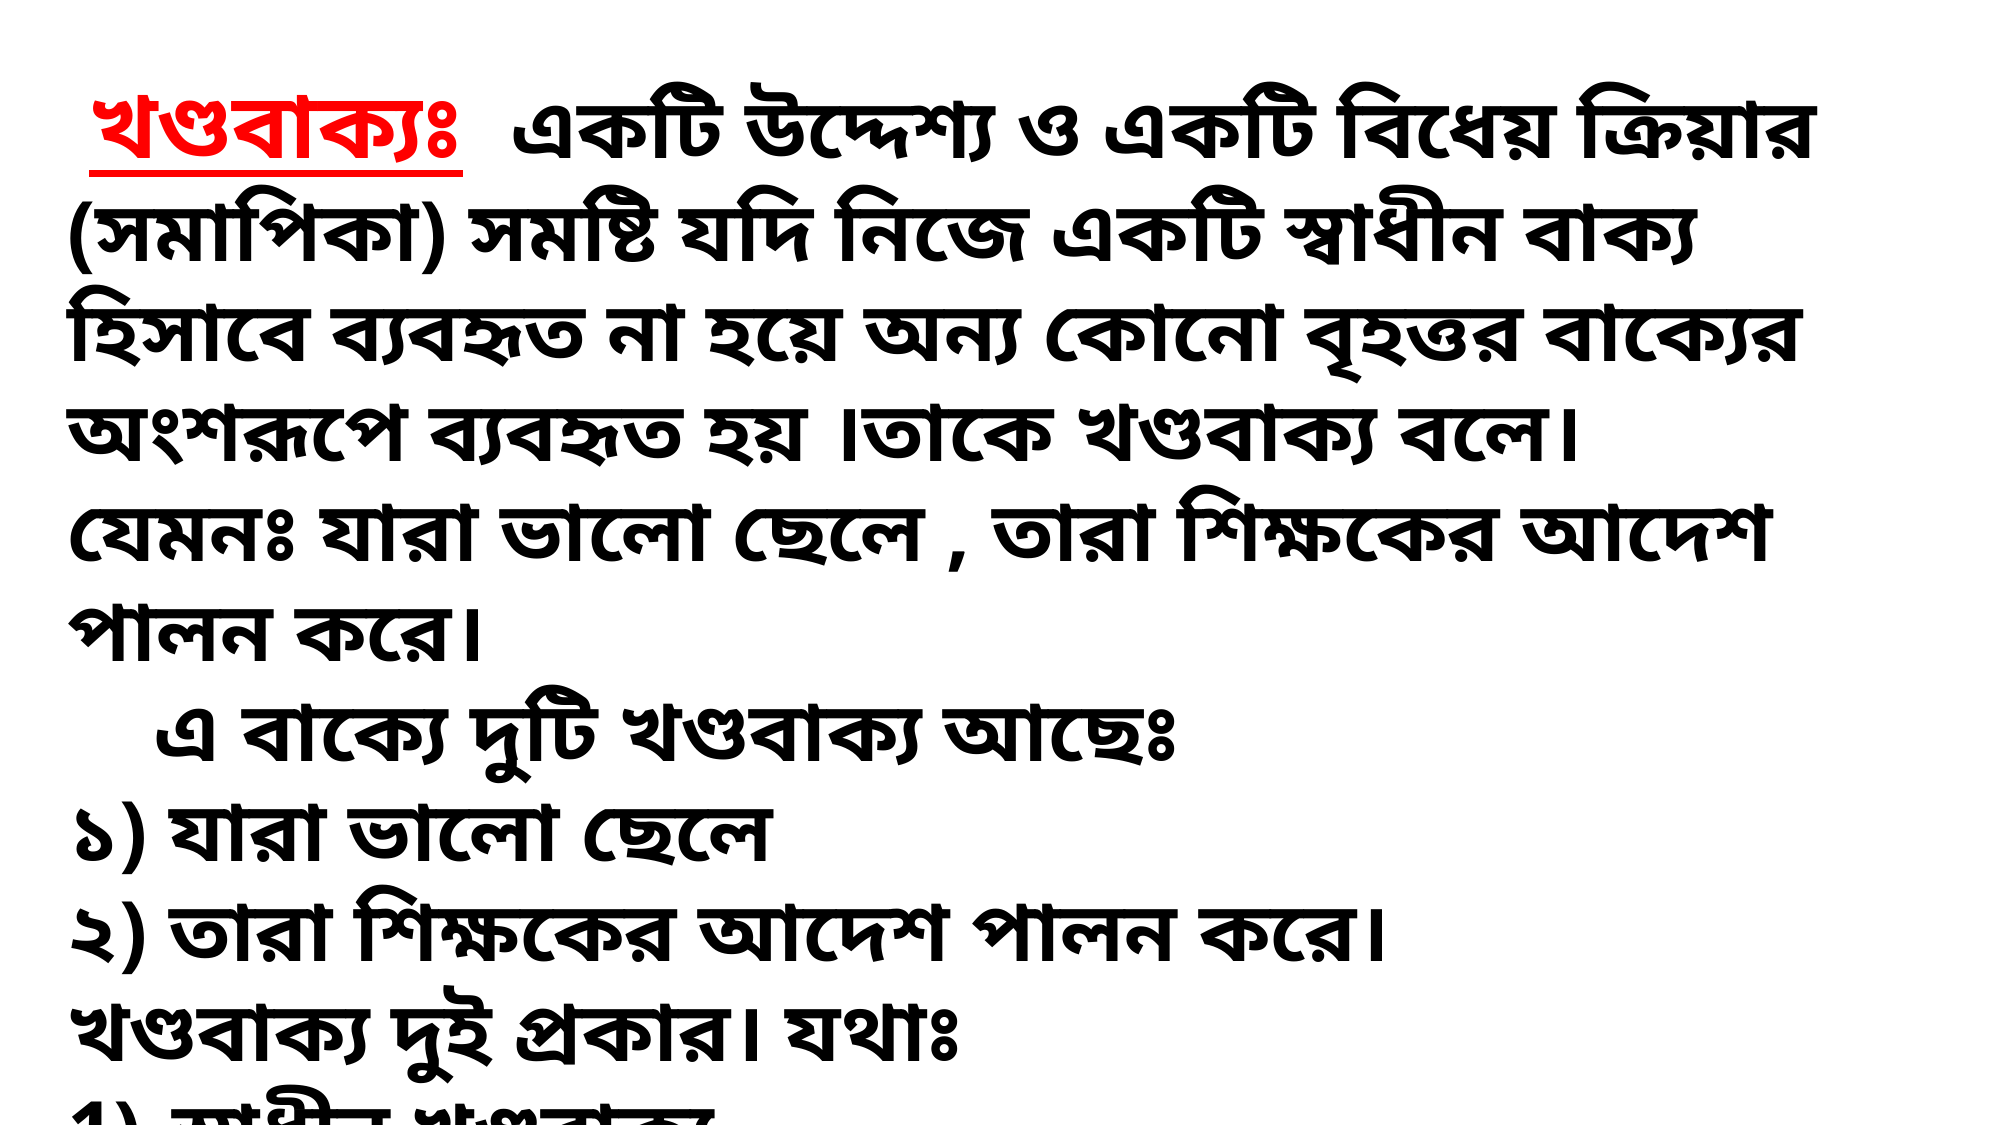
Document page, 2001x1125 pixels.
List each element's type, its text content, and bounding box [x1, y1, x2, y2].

text_box খণ্ডবাক্যঃ একটি উদ্দেশ্য ও একটি বিধেয় ক্রিয়ার (সমাপিকা) সমষ্টি যদি নিজে একটি স্বাধীন বাক্য হিসাবে ব্যবহৃত না হয়ে অন্য কোনো বৃহত্তর বাক্যের অংশরূপে ব্যবহৃত হয় ।তাকে খণ্ডবাক্য বলে। যেমনঃ যারা ভালো ছেলে , তারা শিক্ষকের আদেশ পালন করে। এ বাক্যে দুটি খণ্ডবাক্য আছেঃ ১) যারা ভালো ছেলে ২) তারা শিক্ষকের আদেশ পালন করে। খণ্ডবাক্য দুই প্রকার। যথাঃ স্বাধীন খণ্ডবাক্য অধীন খণ্ডবাক্য [52, 50, 1931, 1125]
